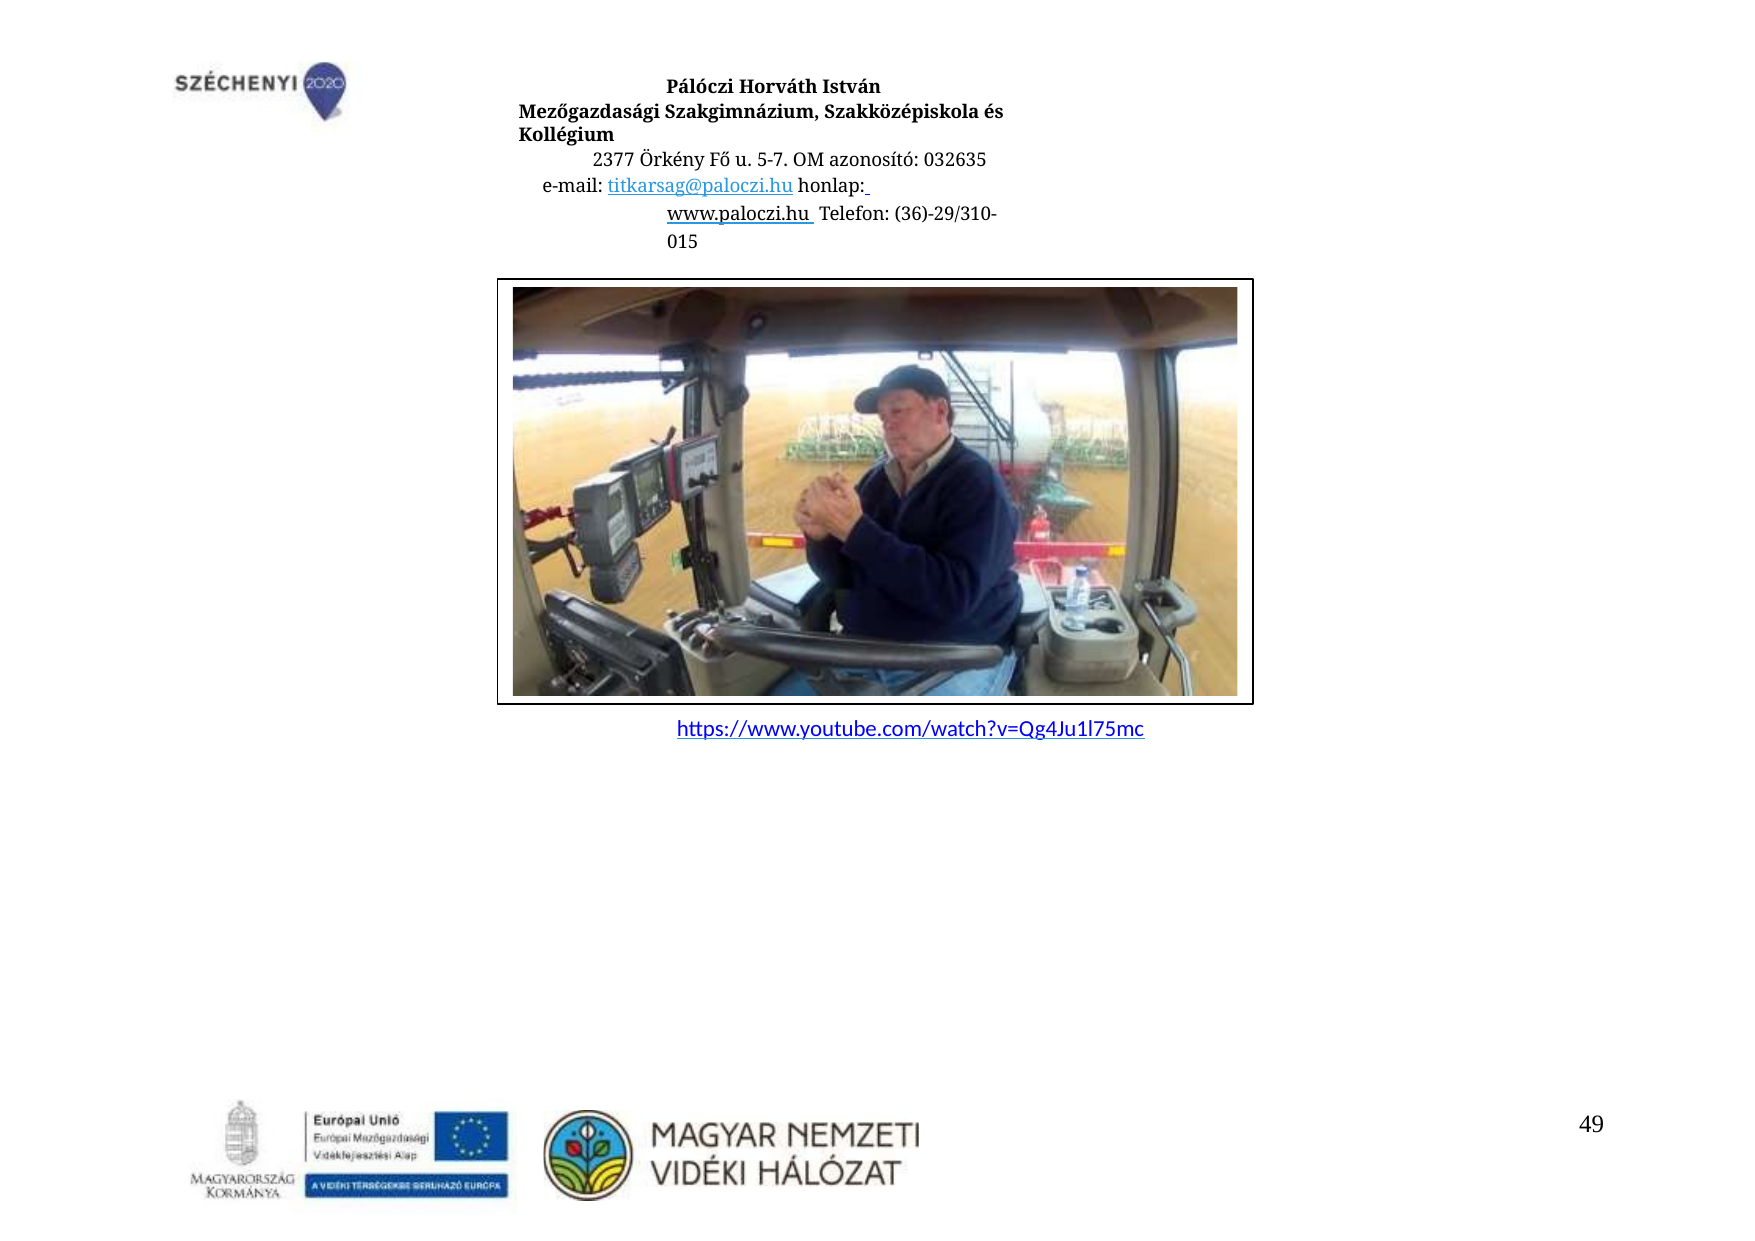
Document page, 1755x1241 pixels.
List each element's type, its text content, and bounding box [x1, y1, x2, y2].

text_box [497, 278, 1253, 704]
text_box [543, 1110, 919, 1201]
text_box https://www.youtube.com/watch?v=Qg4Ju1l75mc [674, 711, 1153, 741]
text_box Pálóczi Horváth István Mezőgazdasági Szakgimnázium, Szakközépiskola és Kollégium 2377 Örkény Fő u. 5-7. OM azonosító: 032635 e-mail: titkarsag@paloczi.hu honlap: www.paloczi.hu Telefon: (36)-29/310-015 [516, 69, 1072, 253]
text_box [172, 61, 362, 138]
slide_number 36 [1575, 1108, 1609, 1241]
text_box [188, 1099, 518, 1215]
text_box [512, 287, 1238, 696]
